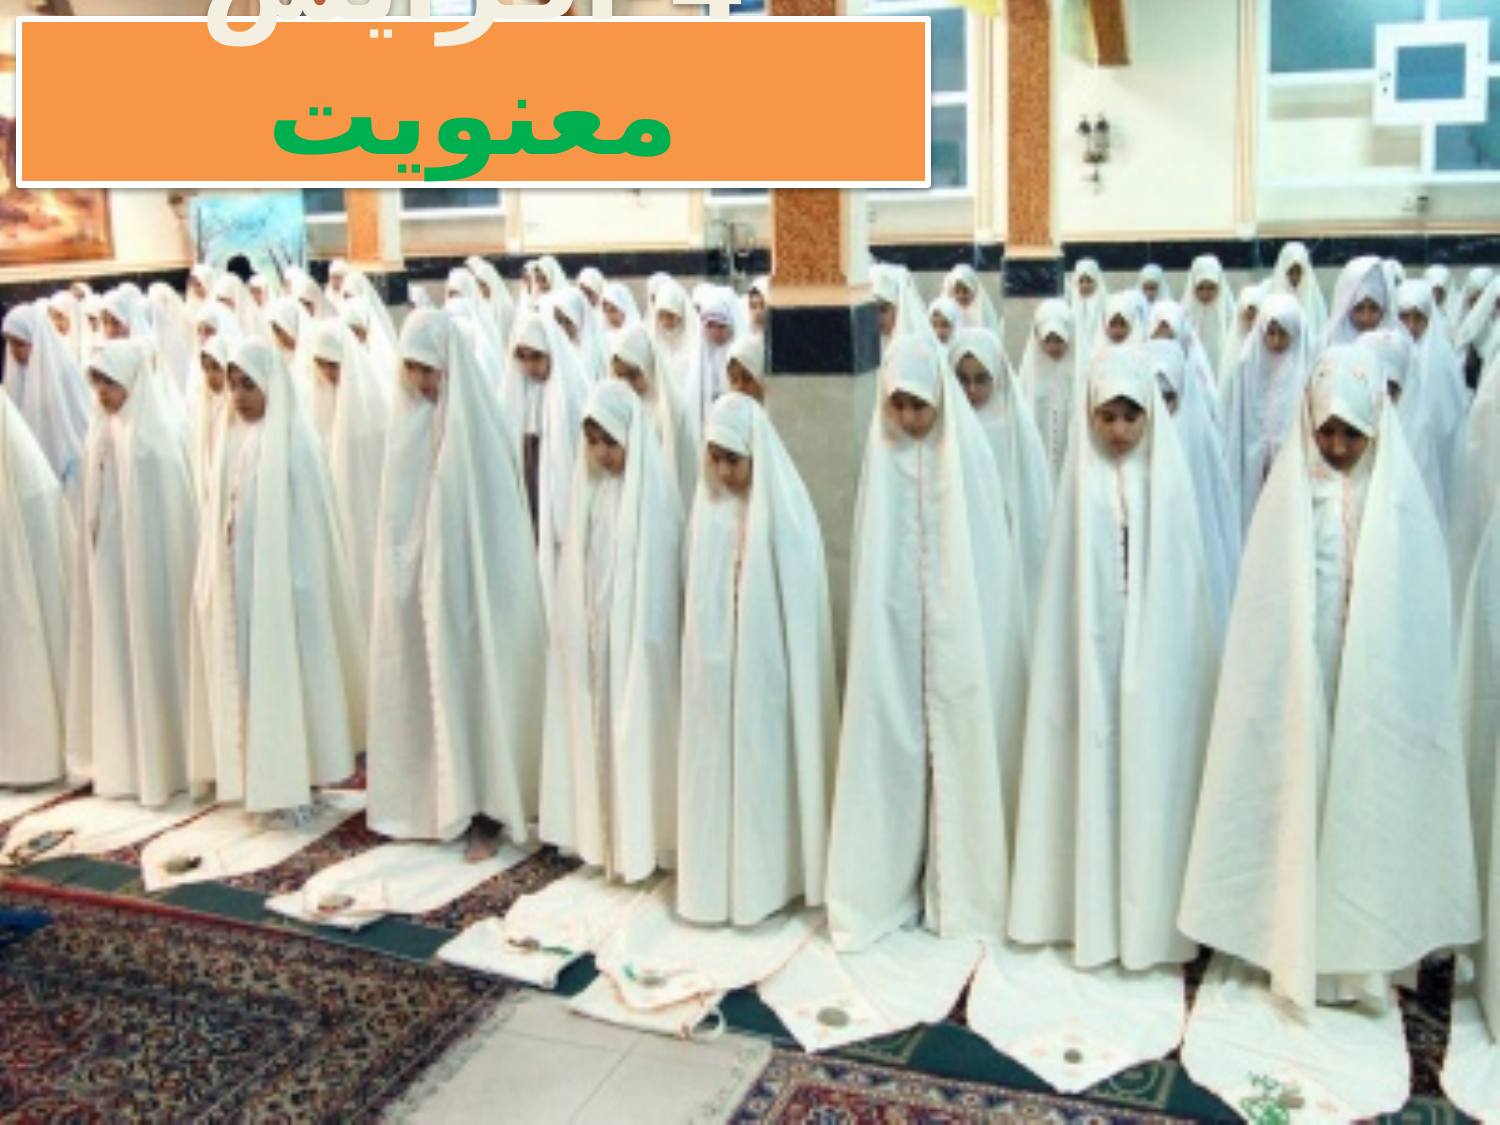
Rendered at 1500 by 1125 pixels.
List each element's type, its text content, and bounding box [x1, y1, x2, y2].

picture [0, 0, 1500, 1125]
title 4-افزایش معنویت [16, 16, 931, 188]
